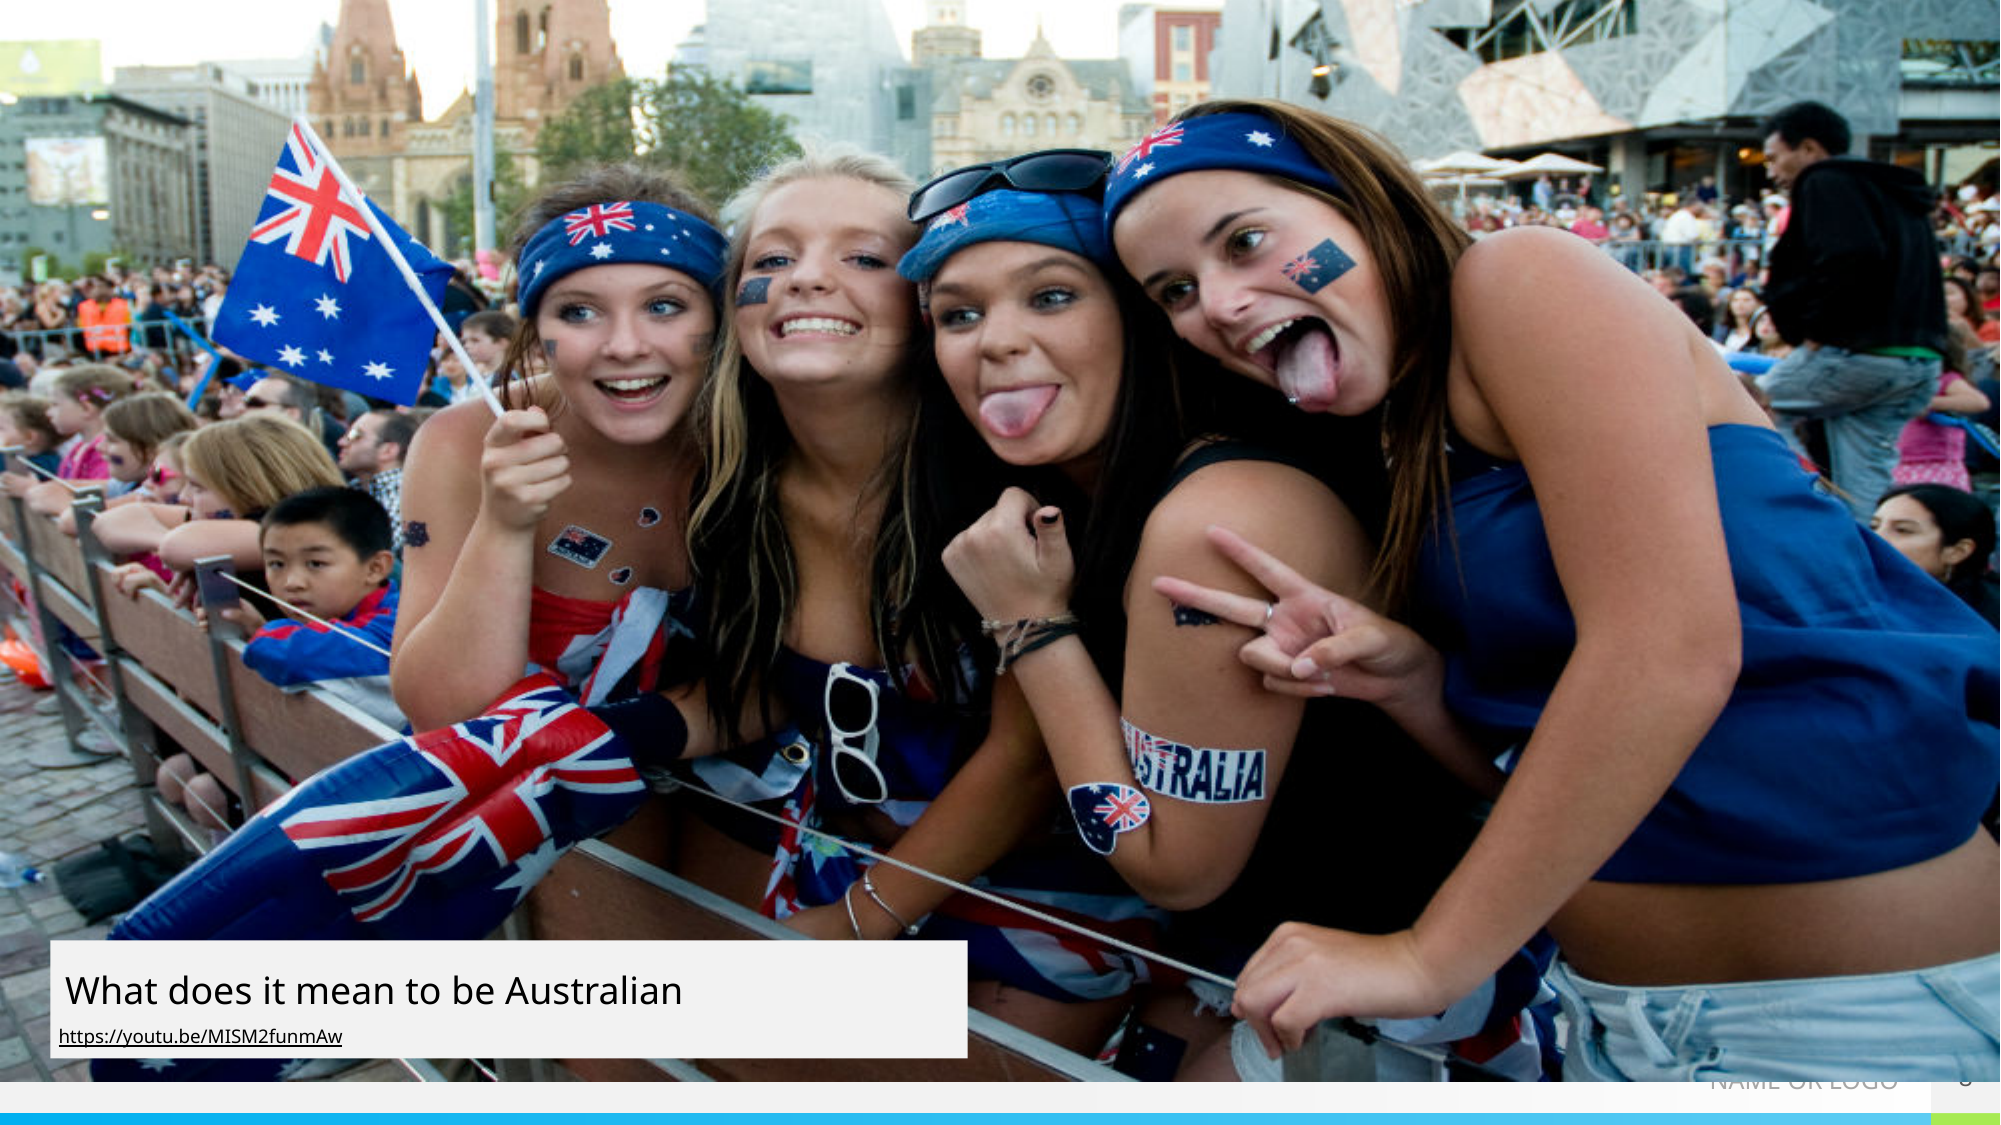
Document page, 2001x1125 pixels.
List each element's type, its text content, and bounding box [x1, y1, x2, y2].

slide_number 8 [1931, 1082, 2000, 1114]
picture [0, 0, 2000, 1082]
